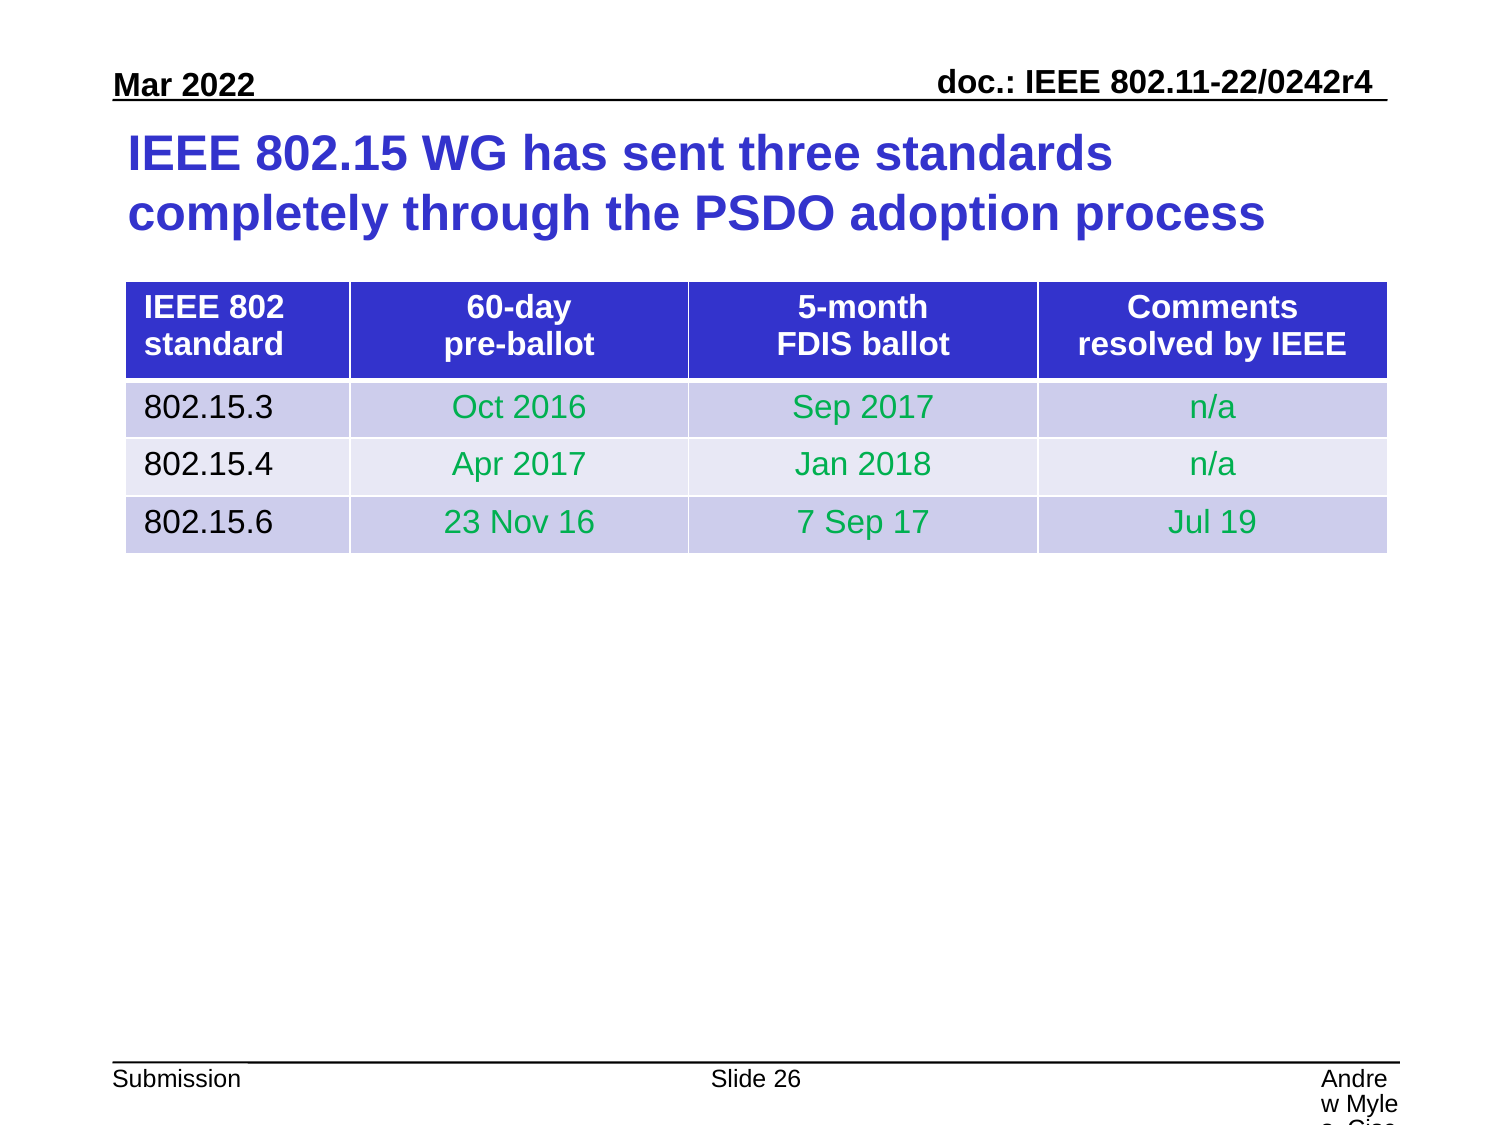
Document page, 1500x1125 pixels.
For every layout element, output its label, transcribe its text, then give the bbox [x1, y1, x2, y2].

slide_number Slide 26 [709, 1061, 803, 1093]
table_cell Jul 19 [1039, 497, 1387, 553]
table_header 60-day pre-ballot [351, 282, 688, 378]
table_cell Oct 2016 [351, 383, 688, 437]
table_cell 802.15.6 [126, 497, 349, 553]
table_header 5-month FDIS ballot [689, 282, 1037, 378]
table_cell n/a [1039, 383, 1387, 437]
table_cell Jan 2018 [689, 439, 1037, 495]
table_header IEEE 802 standard [126, 282, 349, 378]
title IEEE 802.15 WG has sent three standards completely through the PSDO adoption process [112, 112, 1388, 288]
table_cell Sep 2017 [689, 383, 1037, 437]
footer Andrew Myles, Cisco [1320, 1061, 1402, 1093]
table_header Comments resolved by IEEE [1039, 282, 1387, 378]
table_cell Apr 2017 [351, 439, 688, 495]
table_cell n/a [1039, 439, 1387, 495]
table_cell 7 Sep 17 [689, 497, 1037, 553]
table_cell 802.15.4 [126, 439, 349, 495]
table_cell 802.15.3 [126, 383, 349, 437]
table_cell 23 Nov 16 [351, 497, 688, 553]
